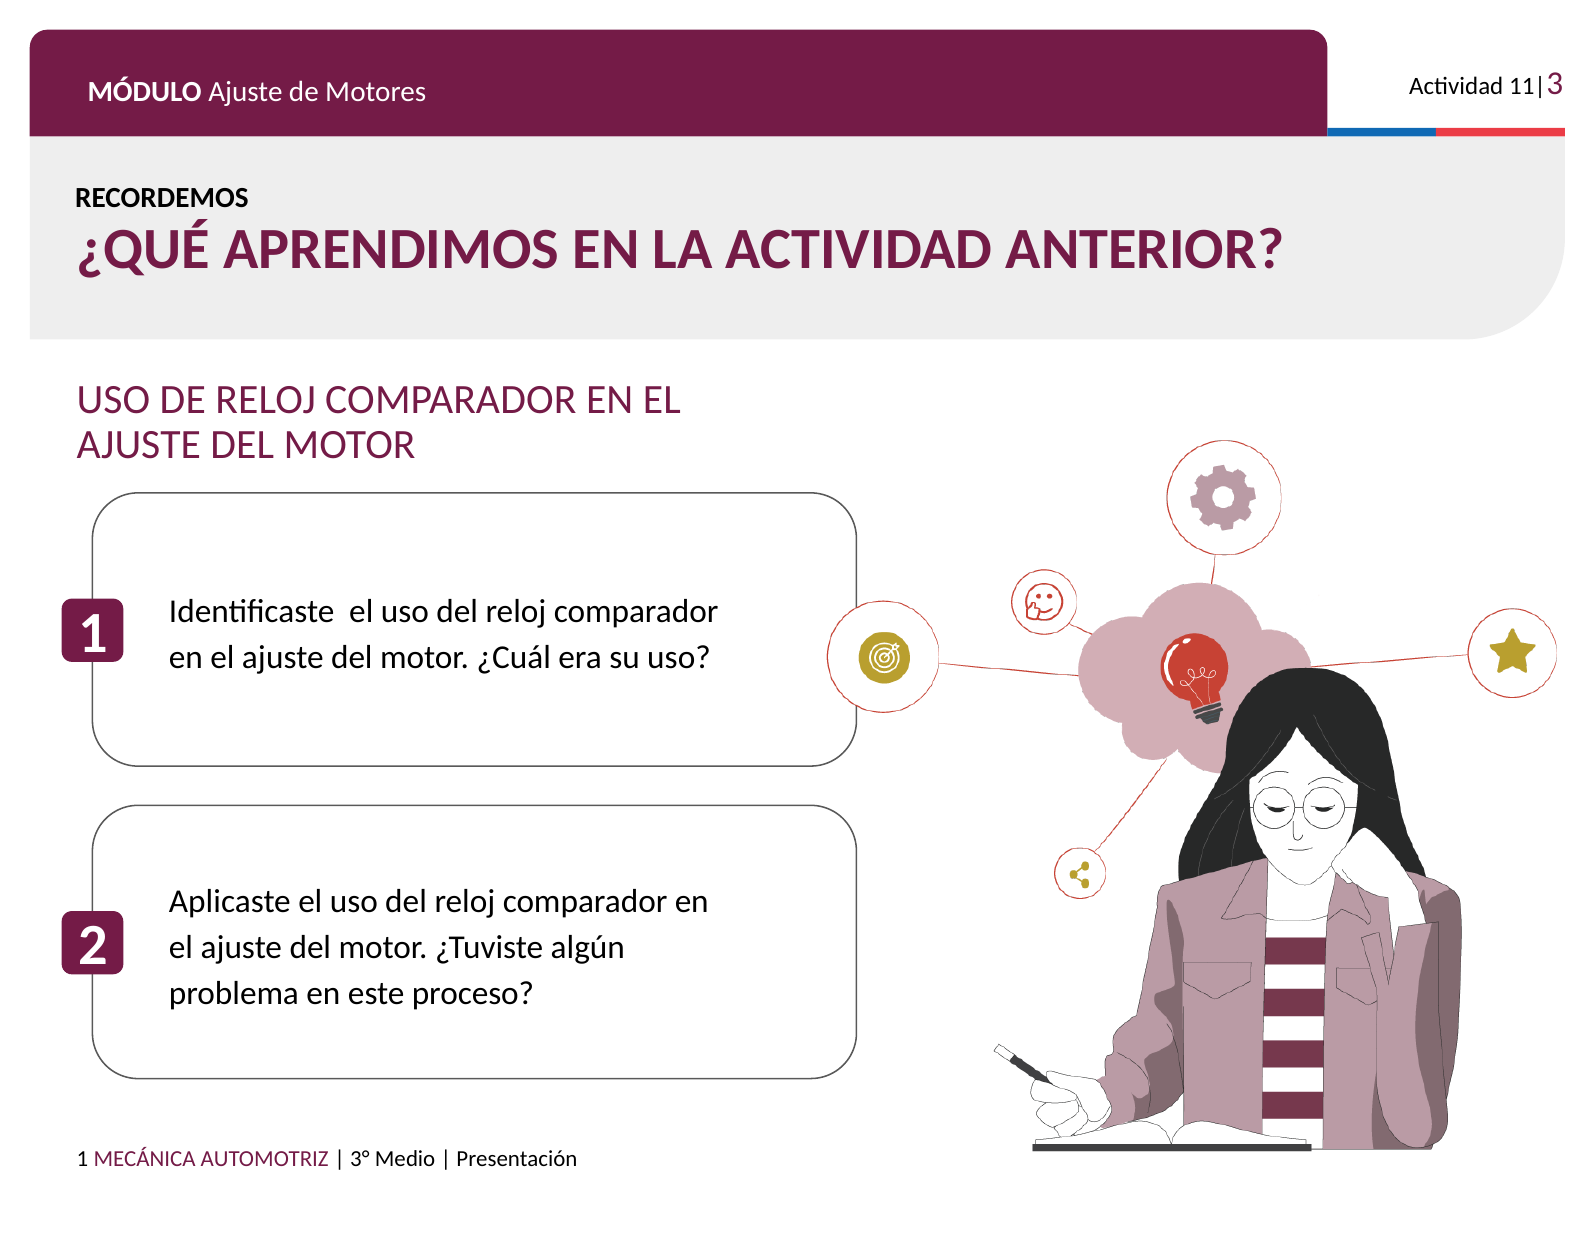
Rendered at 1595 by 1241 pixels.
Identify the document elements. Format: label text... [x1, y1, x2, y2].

subtitle RECORDEMOS [60, 200, 832, 226]
text_box USO DE RELOJ COMPARADOR EN EL AJUSTE DEL MOTOR [61, 388, 755, 456]
text_box [92, 805, 789, 1079]
text_box 1 MECÁNICA AUTOMOTRIZ | 3° Medio | Presentación [61, 1128, 1175, 1186]
text_box ¿QUÉ APRENDIMOS EN LA ACTIVIDAD ANTERIOR? [61, 225, 1530, 278]
picture [794, 409, 1593, 1167]
text_box [92, 492, 789, 767]
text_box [61, 909, 124, 975]
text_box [61, 596, 124, 663]
